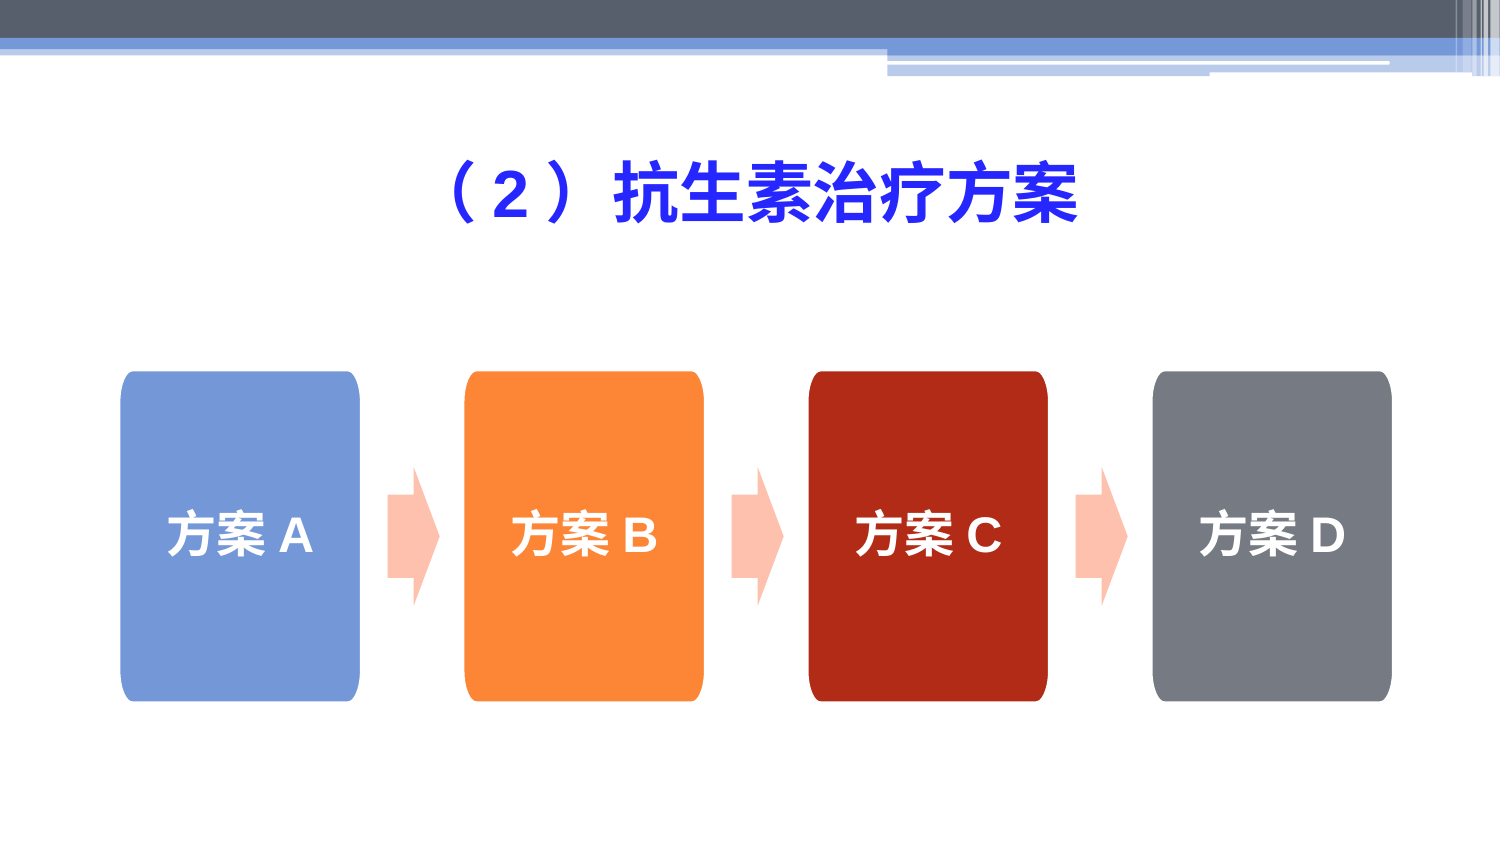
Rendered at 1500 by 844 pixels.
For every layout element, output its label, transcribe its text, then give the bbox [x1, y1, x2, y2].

title （2）抗生素治疗方案 [117, 99, 1355, 242]
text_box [116, 367, 1396, 705]
